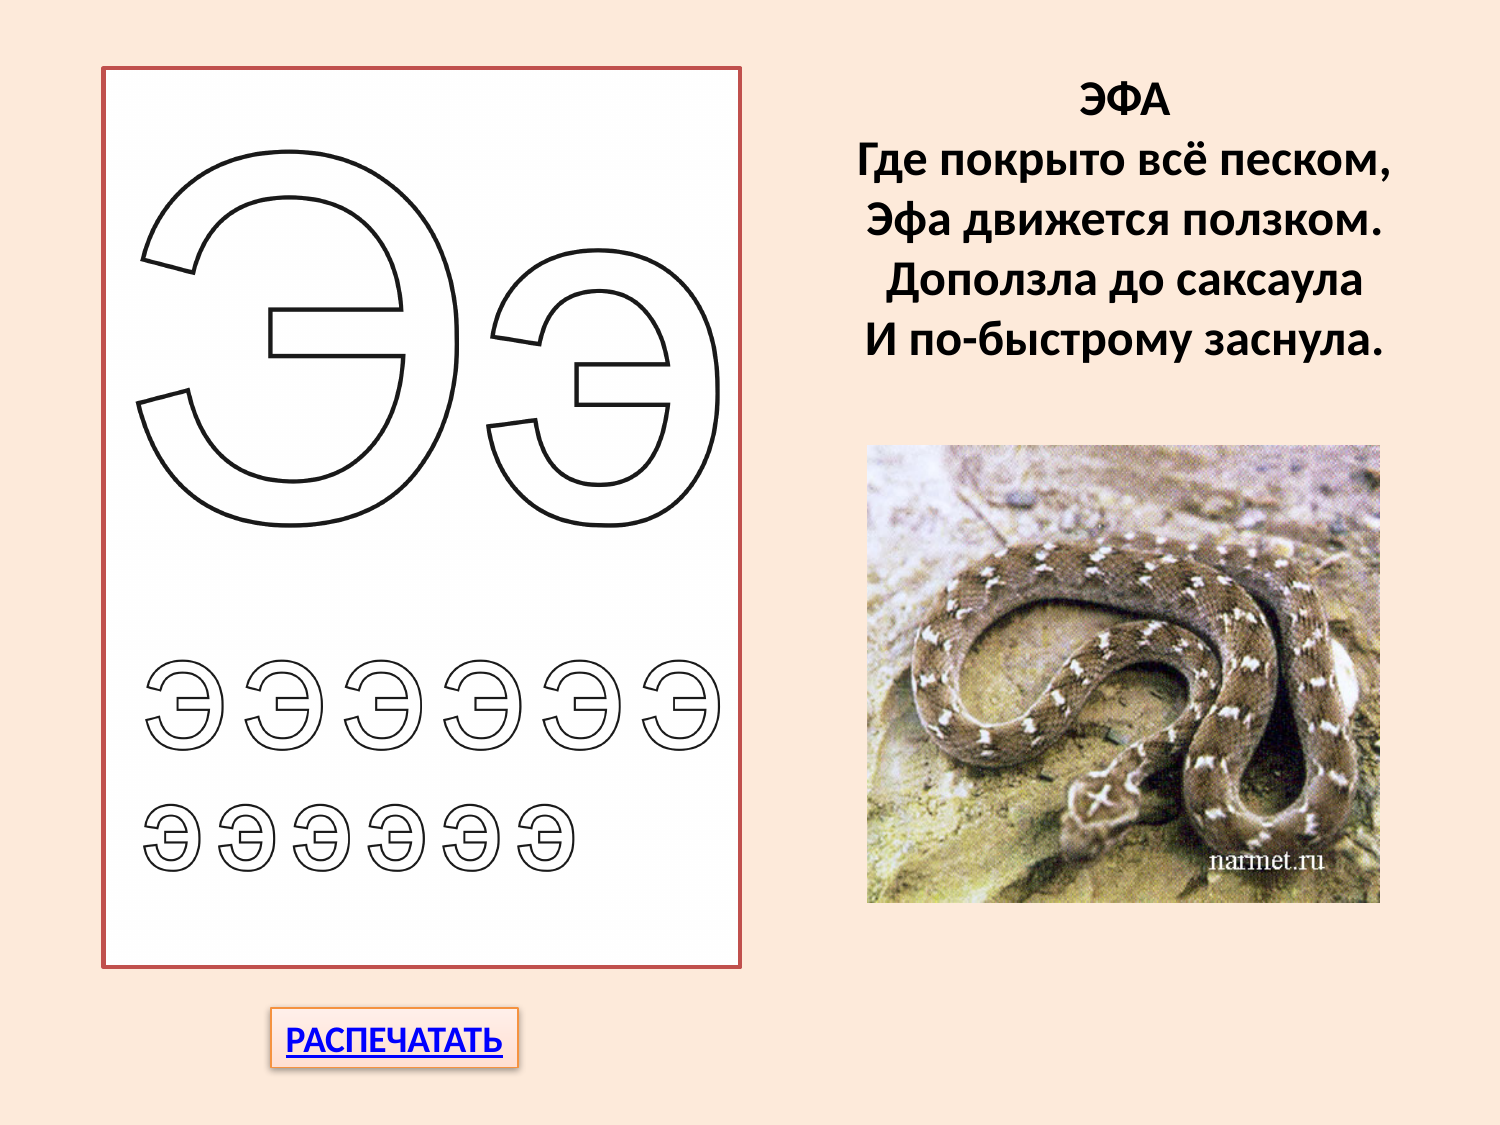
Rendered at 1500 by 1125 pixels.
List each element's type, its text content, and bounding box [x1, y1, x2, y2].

text_box ЭФА Где покрыто всё песком, Эфа движется ползком. Доползла до саксаула И по-быстрому заснула. [749, 58, 1500, 374]
picture [105, 70, 739, 966]
text_box РАСПЕЧАТАТЬ [270, 1007, 519, 1068]
picture [866, 445, 1380, 903]
